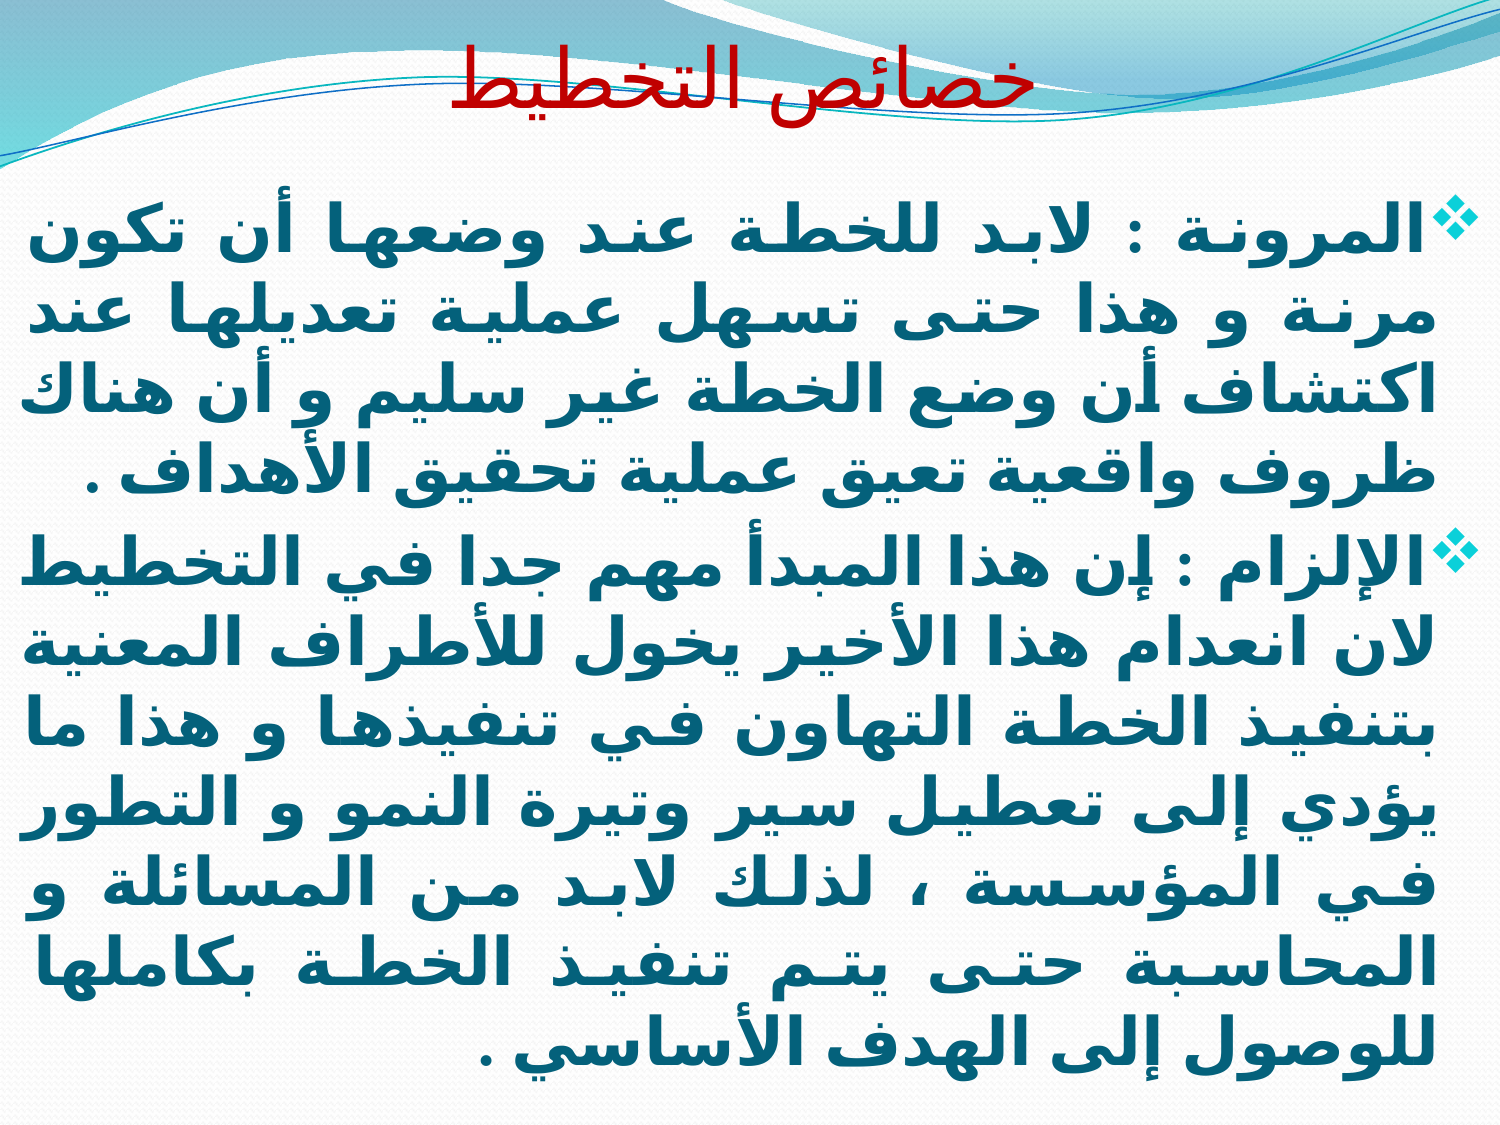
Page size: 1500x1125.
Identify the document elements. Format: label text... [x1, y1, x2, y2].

list المرونة : لابد للخطة عند وضعها أن تكون مرنة و هذا حتى تسهل عملية تعديلها عند اكتشاف أن وضع الخطة غير سليم و أن هناك ظروف واقعية تعيق عملية تحقيق الأهداف . الإلزام : إن هذا المبدأ مهم جدا في التخطيط لان انعدام هذا الأخير يخول للأطراف المعنية بتنفيذ الخطة التهاون في تنفيذها و هذا ما يؤدي إلى تعطيل سير وتيرة النمو و التطور في المؤسسة ، لذلك لابد من المسائلة و المحاسبة حتى يتم تنفيذ الخطة بكاملها للوصول إلى الهدف الأساسي . [0, 162, 1500, 1125]
title خصائص التخطيط [0, 0, 1500, 125]
